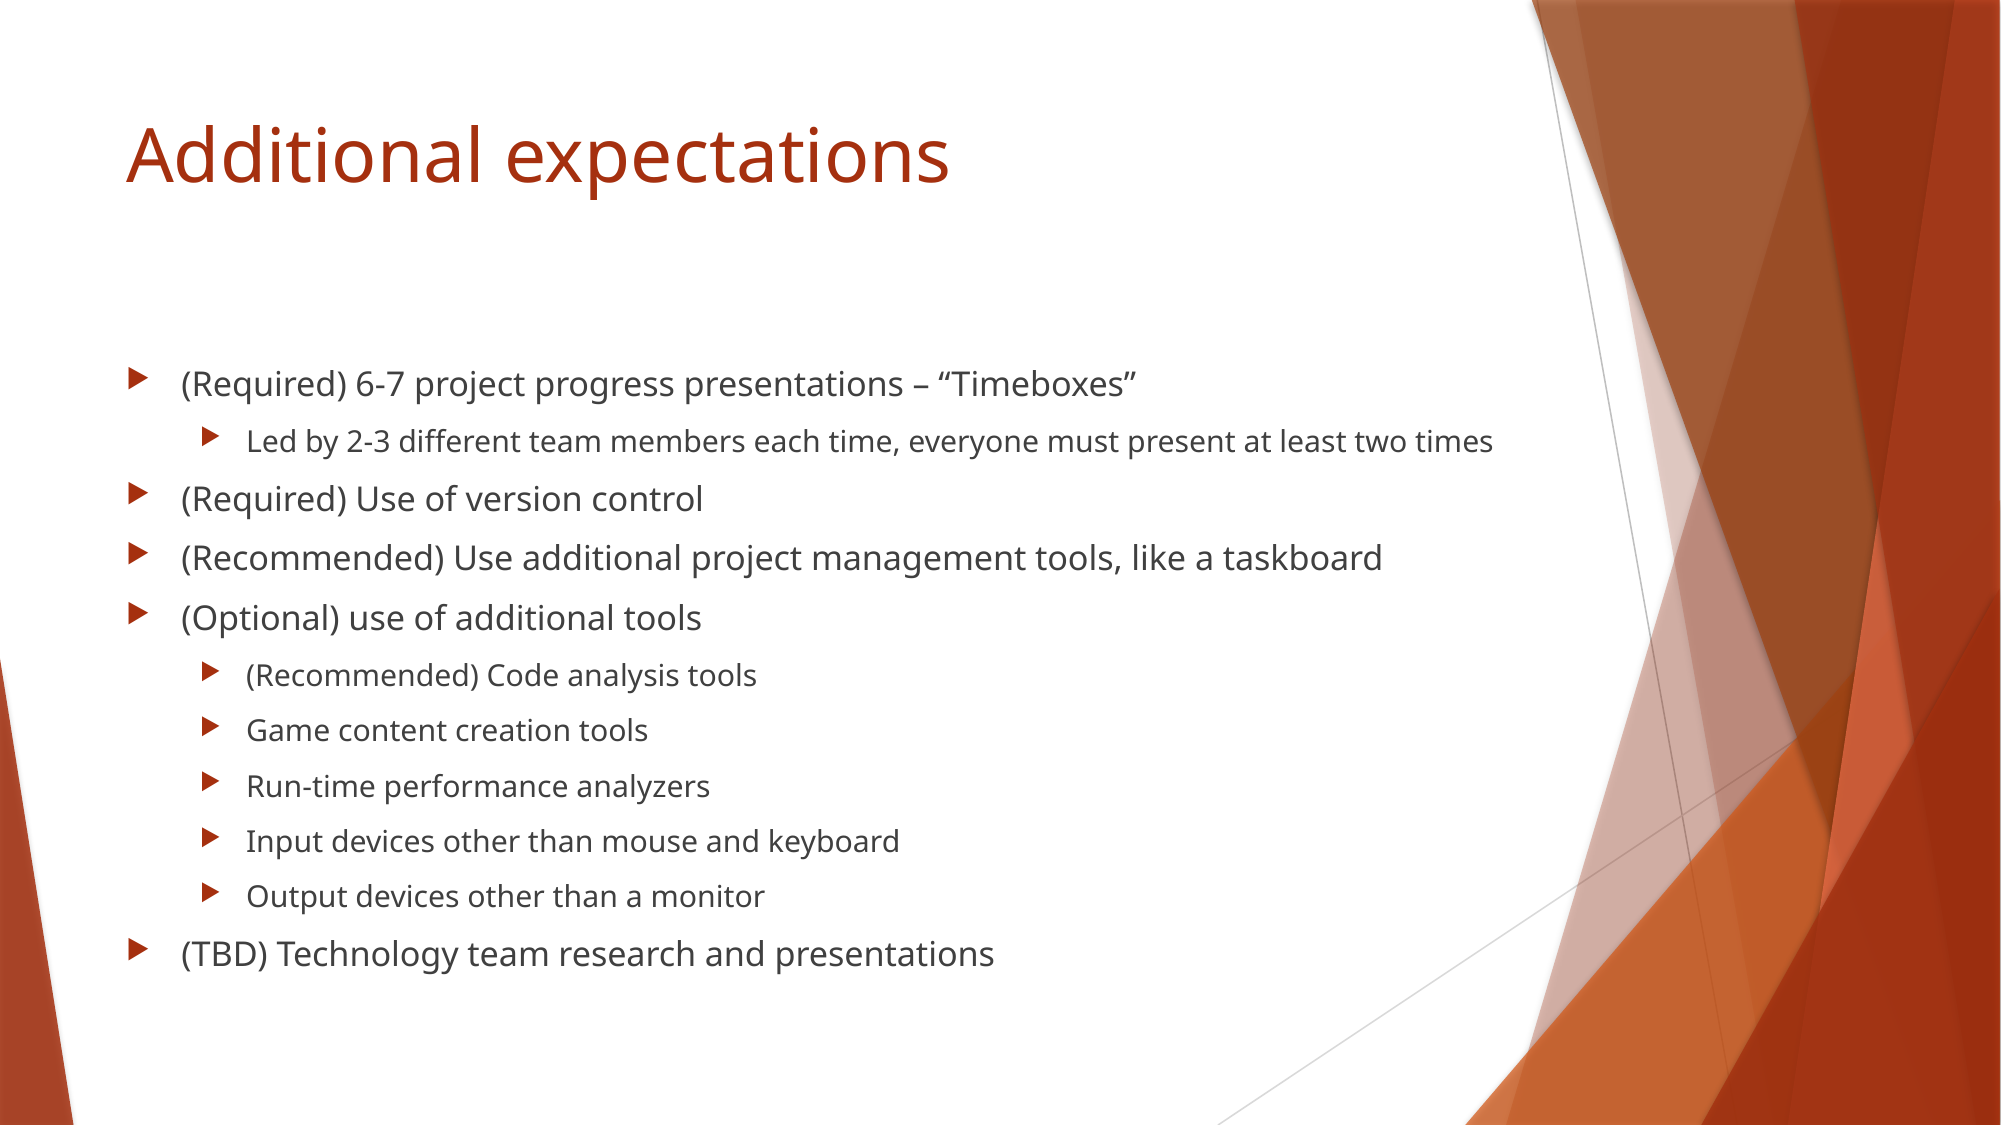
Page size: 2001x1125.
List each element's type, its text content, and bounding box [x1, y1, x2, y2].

list (Required) 6-7 project progress presentations – “Timeboxes” Led by 2-3 different team members each time, everyone must present at least two times (Required) Use of version control (Recommended) Use additional project management tools, like a taskboard (Optional) use of additional tools (Recommended) Code analysis tools Game content creation tools Run-time performance analyzers Input devices other than mouse and keyboard Output devices other than a monitor (TBD) Technology team research and presentations [111, 354, 1522, 992]
title Additional expectations [111, 99, 1522, 317]
